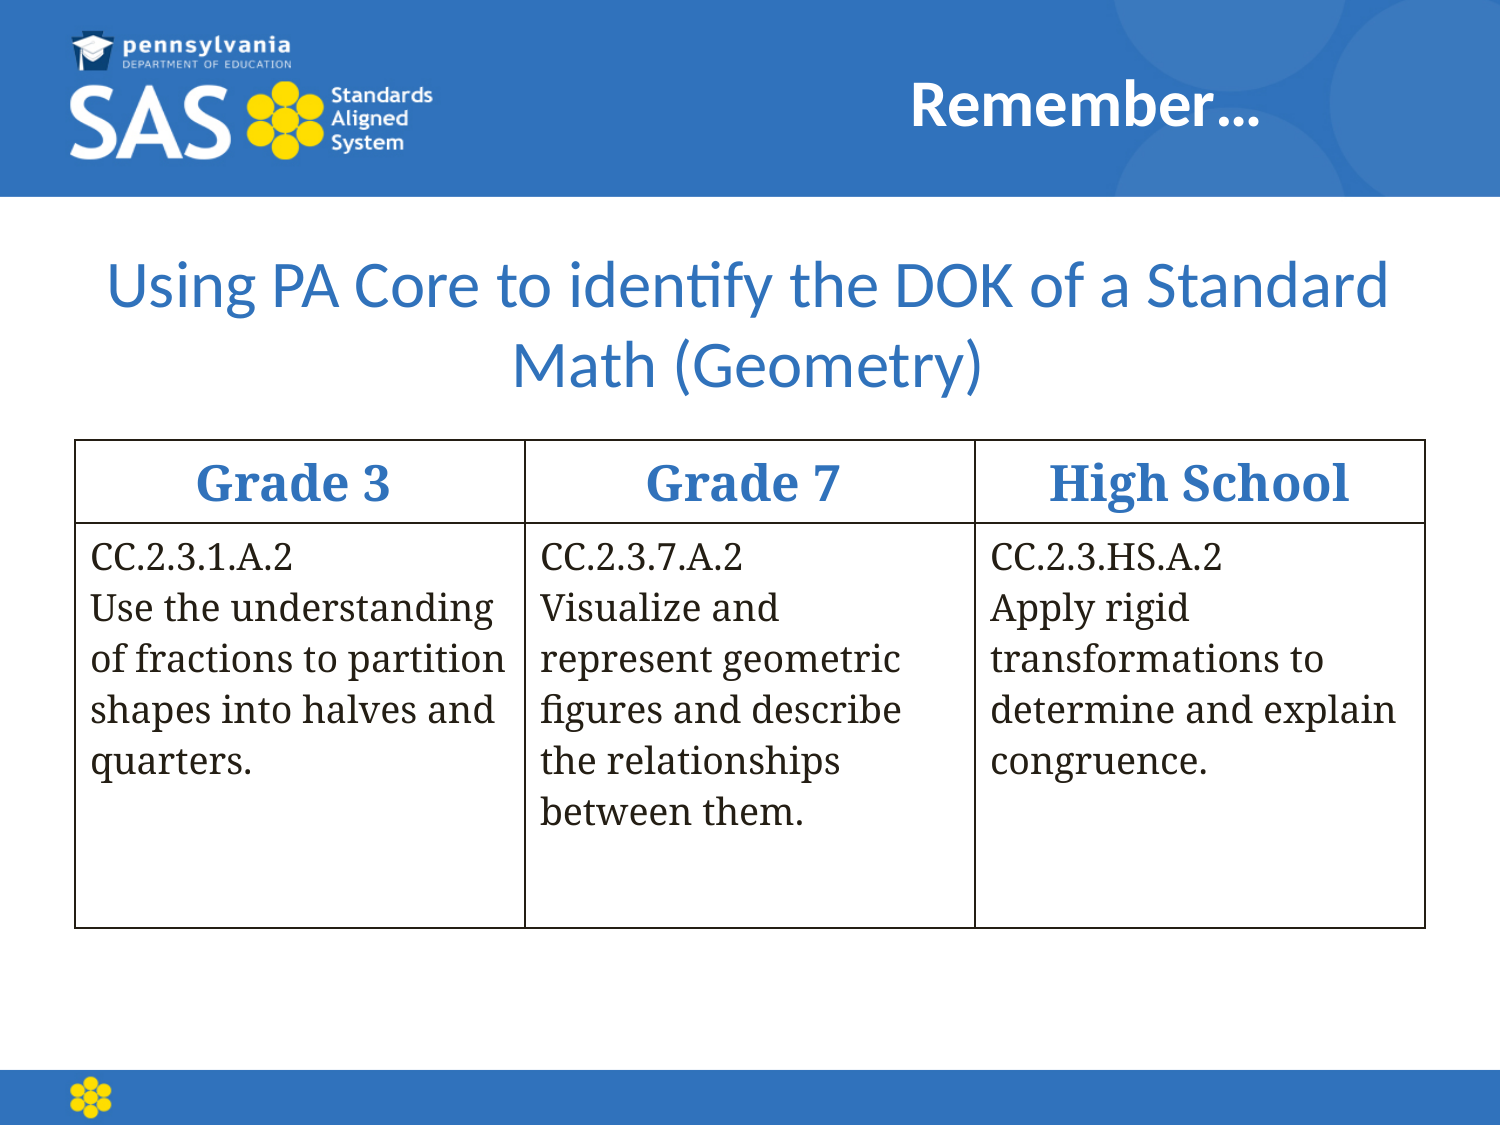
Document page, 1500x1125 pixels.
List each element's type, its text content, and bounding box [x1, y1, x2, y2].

list Using PA Core to identify the DOK of a Standard Math (Geometry) [73, 233, 1424, 977]
table_header High School [976, 441, 1424, 522]
table_header Grade 7 [526, 441, 974, 522]
picture [0, 0, 1500, 1125]
table_cell CC.2.3.7.A.2 Visualize and represent geometric figures and describe the relationships between them. [526, 524, 974, 927]
table_cell CC.2.3.HS.A.2 Apply rigid transformations to determine and explain congruence. [976, 524, 1424, 927]
table_cell CC.2.3.1.A.2 Use the understanding of fractions to partition shapes into halves and quarters. [76, 524, 524, 927]
title Remember… [748, 0, 1425, 200]
table_header Grade 3 [76, 441, 524, 522]
